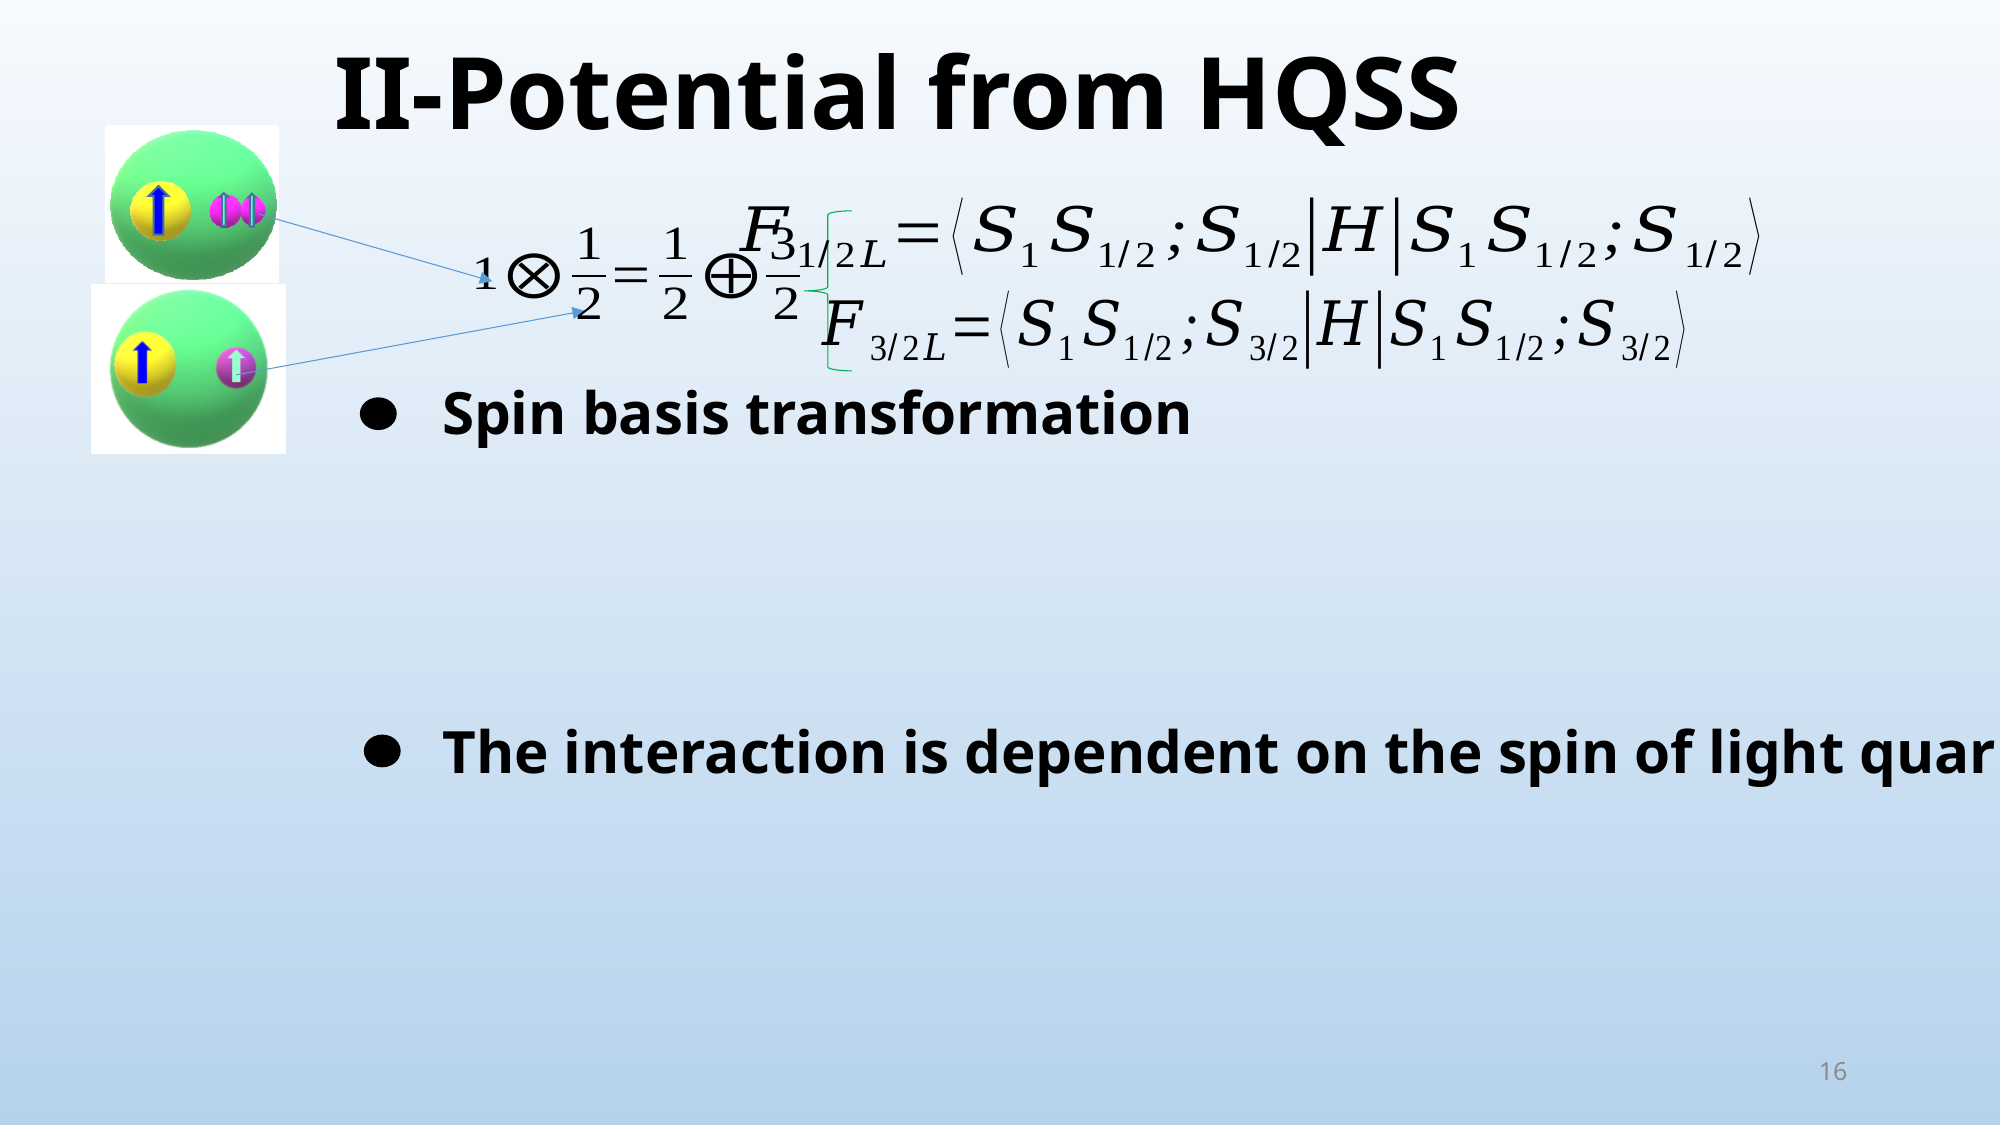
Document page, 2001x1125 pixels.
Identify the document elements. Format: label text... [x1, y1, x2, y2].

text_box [258, 214, 493, 282]
text_box II-Potential from HQSS [319, 13, 1855, 159]
text_box [363, 734, 401, 768]
text_box The interaction is dependent on the spin of light quark [427, 707, 2000, 793]
text_box Spin basis transformation [427, 368, 1445, 454]
picture [91, 125, 286, 454]
text_box [827, 323, 852, 368]
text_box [236, 310, 585, 375]
text_box [803, 210, 852, 339]
text_box [359, 397, 397, 431]
slide_number 16 [1412, 1042, 1863, 1103]
